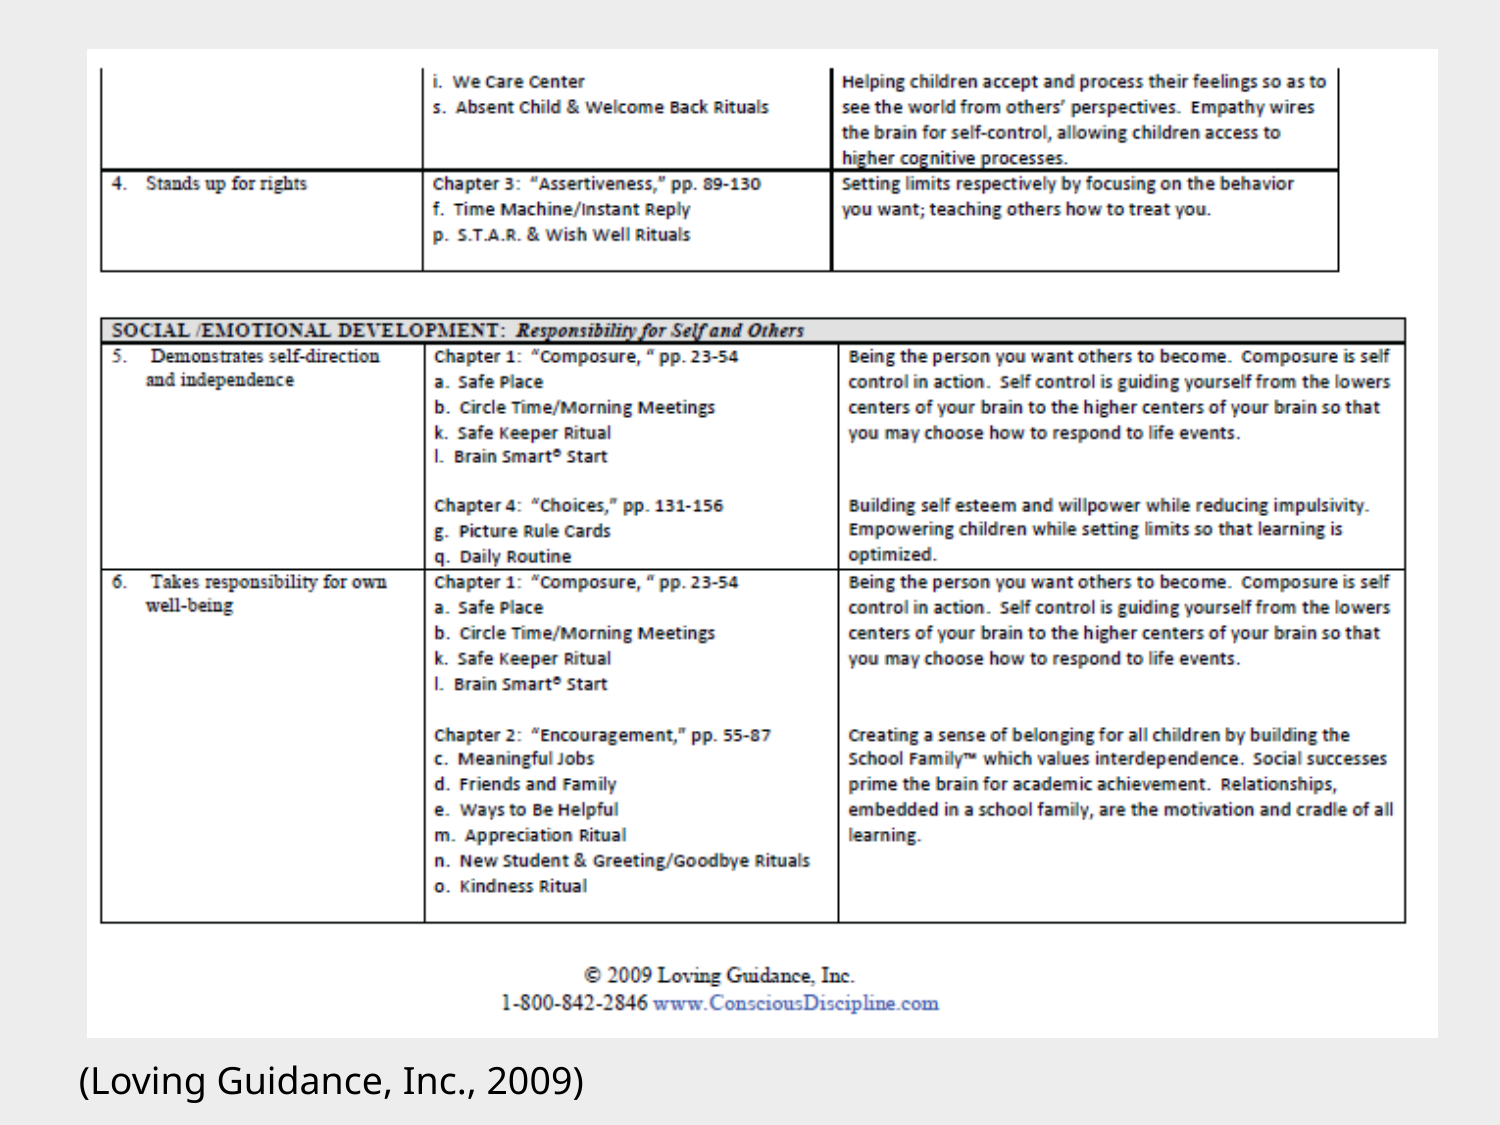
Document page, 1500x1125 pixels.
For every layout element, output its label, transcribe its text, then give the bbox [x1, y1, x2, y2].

picture [86, 49, 1438, 1038]
text_box (Loving Guidance, Inc., 2009) [64, 1049, 599, 1110]
